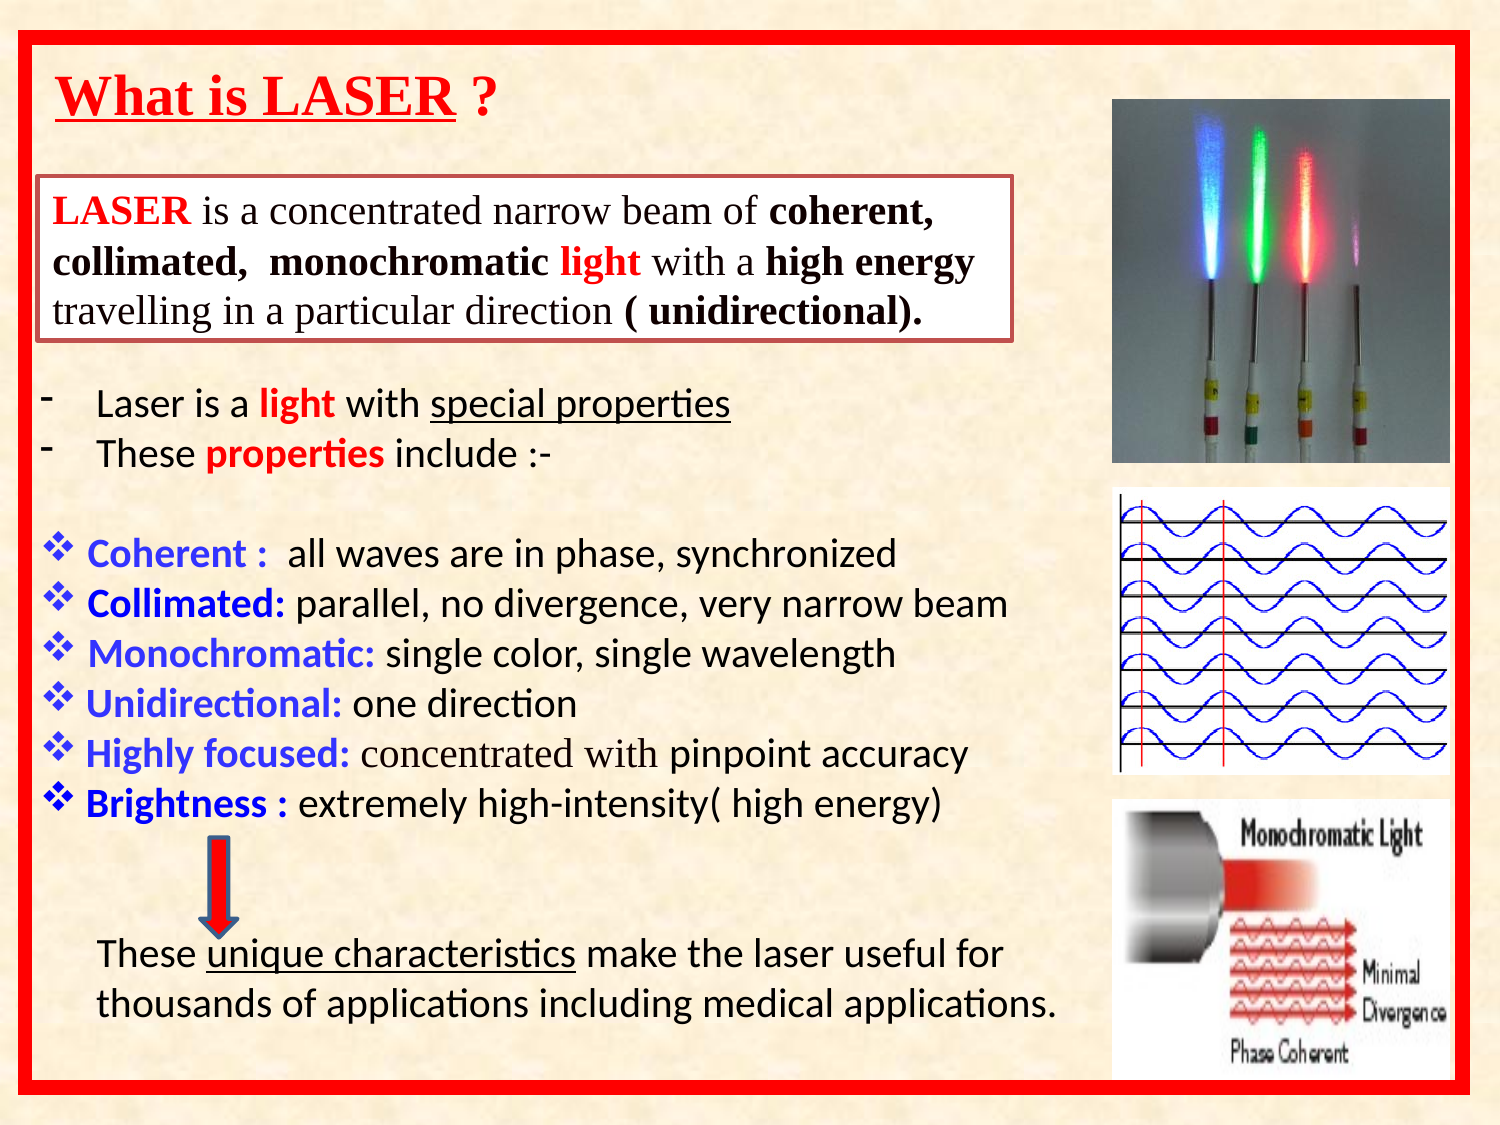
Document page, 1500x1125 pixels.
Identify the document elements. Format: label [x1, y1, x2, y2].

text_box [24, 37, 1463, 1088]
picture [0, 0, 1500, 1125]
